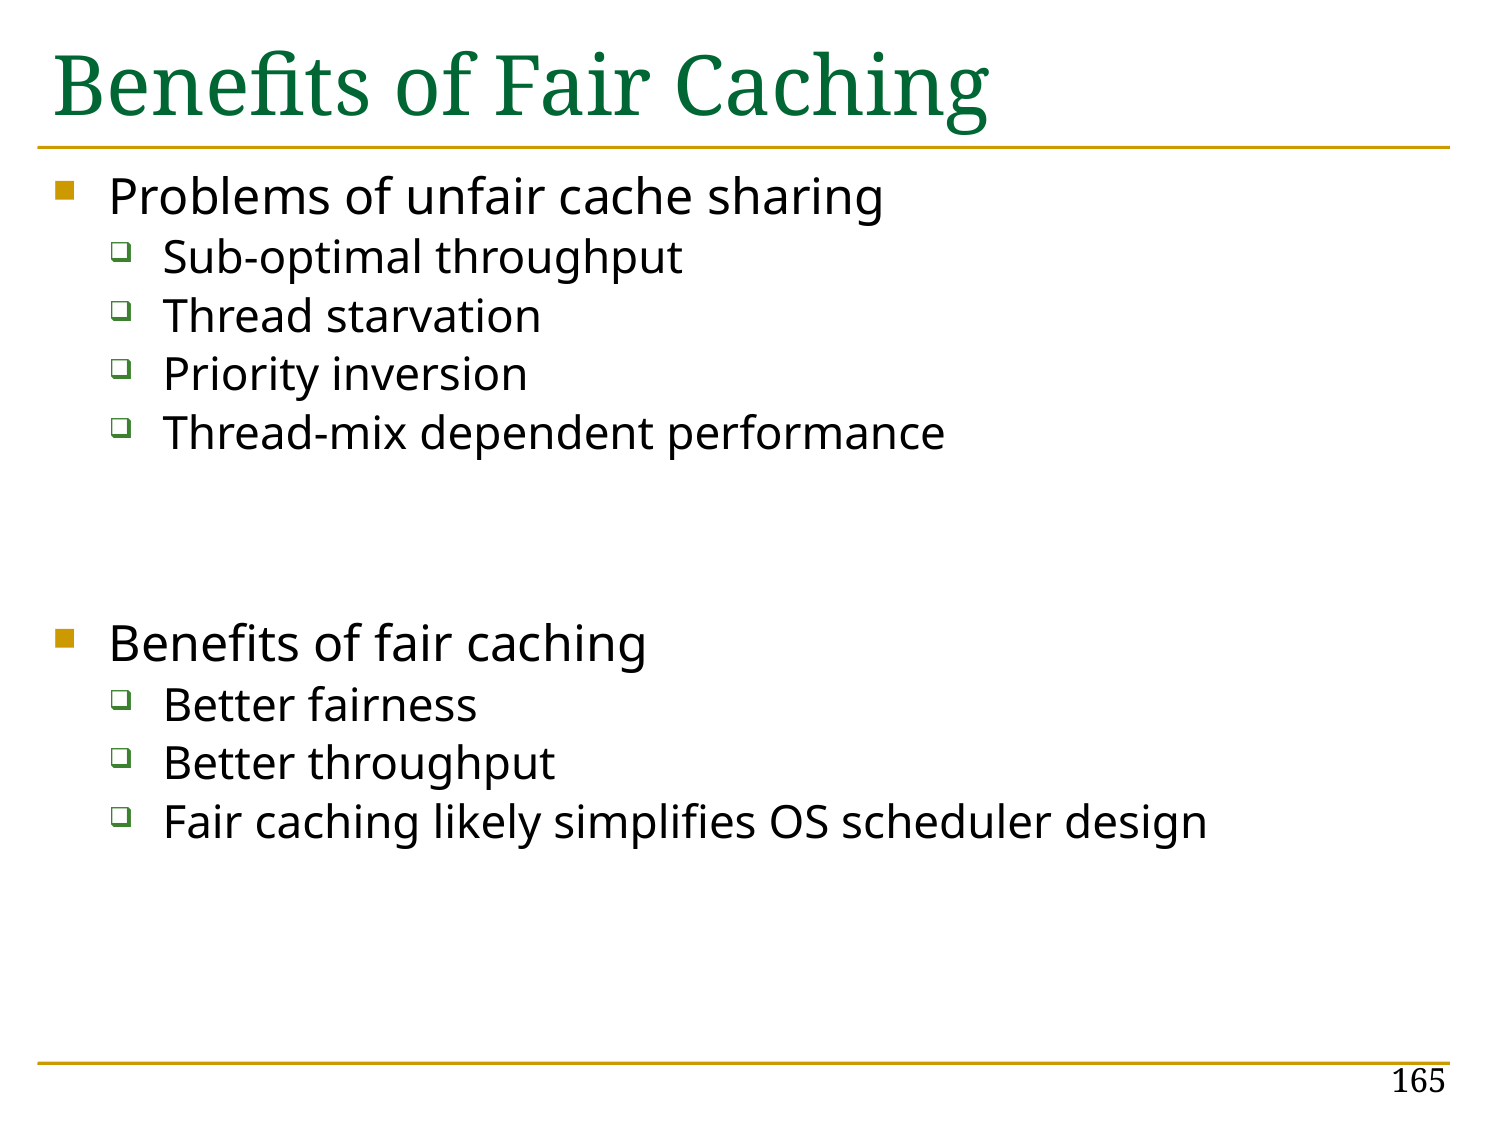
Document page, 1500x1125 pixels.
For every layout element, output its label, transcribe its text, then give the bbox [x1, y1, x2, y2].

list Problems of unfair cache sharing Sub-optimal throughput Thread starvation Priority inversion Thread-mix dependent performance Benefits of fair caching Better fairness Better throughput Fair caching likely simplifies OS scheduler design [37, 163, 1450, 1016]
title Benefits of Fair Caching [37, 24, 1450, 163]
slide_number 165 [1111, 1036, 1462, 1112]
